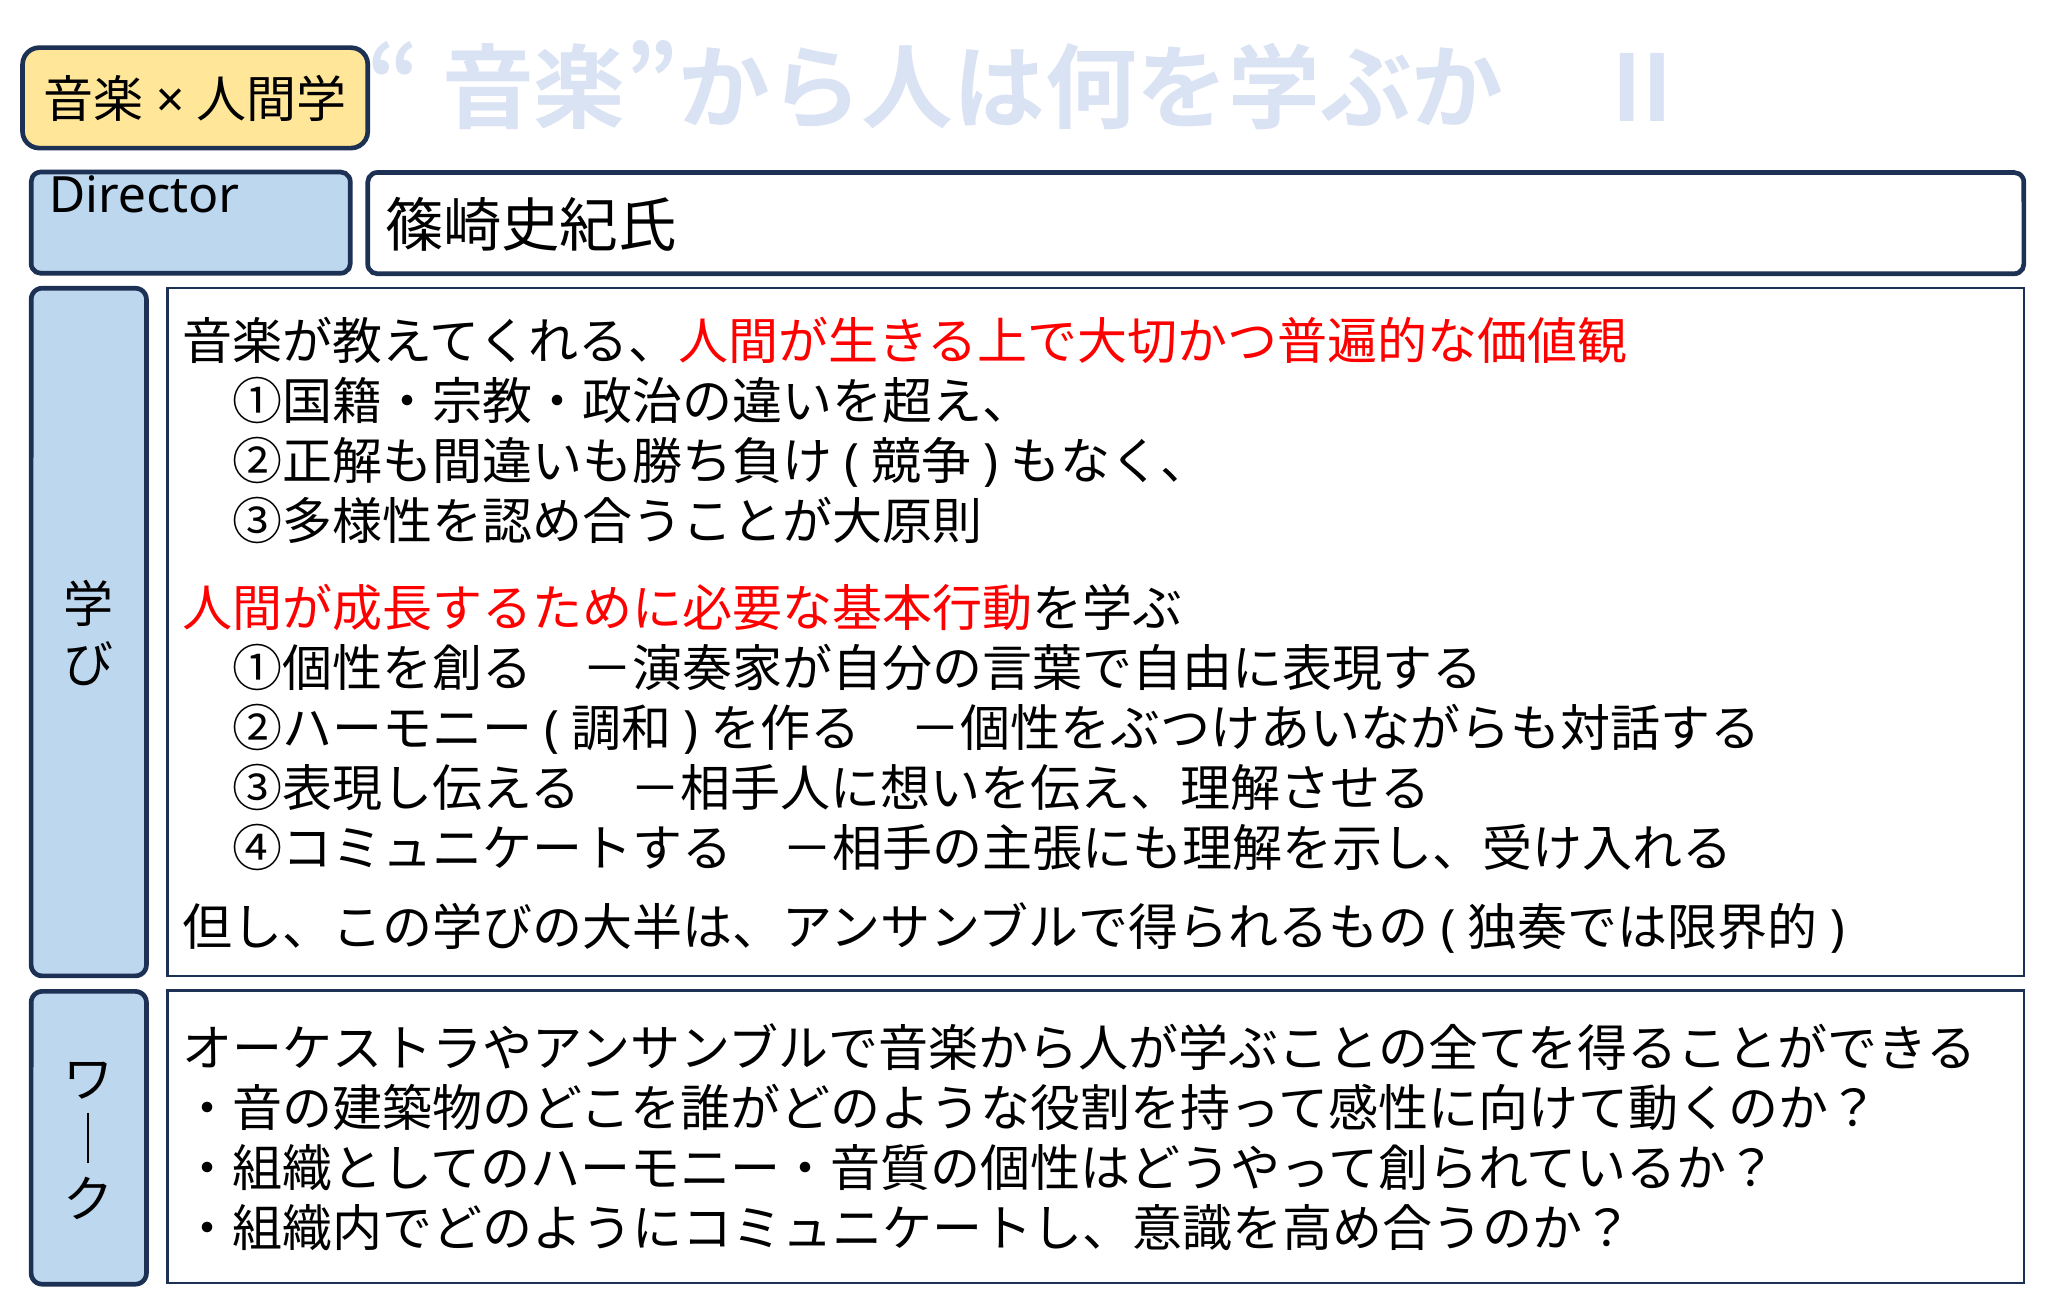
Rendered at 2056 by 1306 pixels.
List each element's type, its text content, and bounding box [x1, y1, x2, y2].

text_box “音楽”から人は何を学ぶか Ⅱ [352, 21, 1703, 147]
text_box 学び [30, 287, 148, 977]
text_box 篠崎史紀氏 [366, 171, 2025, 275]
text_box オーケストラやアンサンブルで音楽から人が学ぶことの全てを得ることができる ・音の建築物のどこを誰がどのような役割を持って感性に向けて動くのか？ ・組織としてのハーモニー・音質の個性はどうやって創られているか？ ・組織内でどのようにコミュニケートし、意識を高め合うのか？ [166, 989, 2025, 1284]
text_box ワ│ク [30, 990, 148, 1286]
text_box 音楽が教えてくれる、人間が生きる上で大切かつ普遍的な価値観 ①国籍・宗教・政治の違いを超え、 ②正解も間違いも勝ち負け(競争)もなく、 ③多様性を認め合うことが大原則 人間が成長するために必要な基本行動を学ぶ ①個性を創る －演奏家が自分の言葉で自由に表現する ②ハーモニー(調和)を作る －個性をぶつけあいながらも対話する ③表現し伝える －相手人に想いを伝え、理解させる ④コミュニケートする －相手の主張にも理解を示し、受け入れる 但し、この学びの大半は、アンサンブルで得られるもの(独奏では限界的) [166, 287, 2025, 977]
text_box 音楽×人間学 [21, 46, 369, 150]
text_box Director [30, 170, 352, 275]
